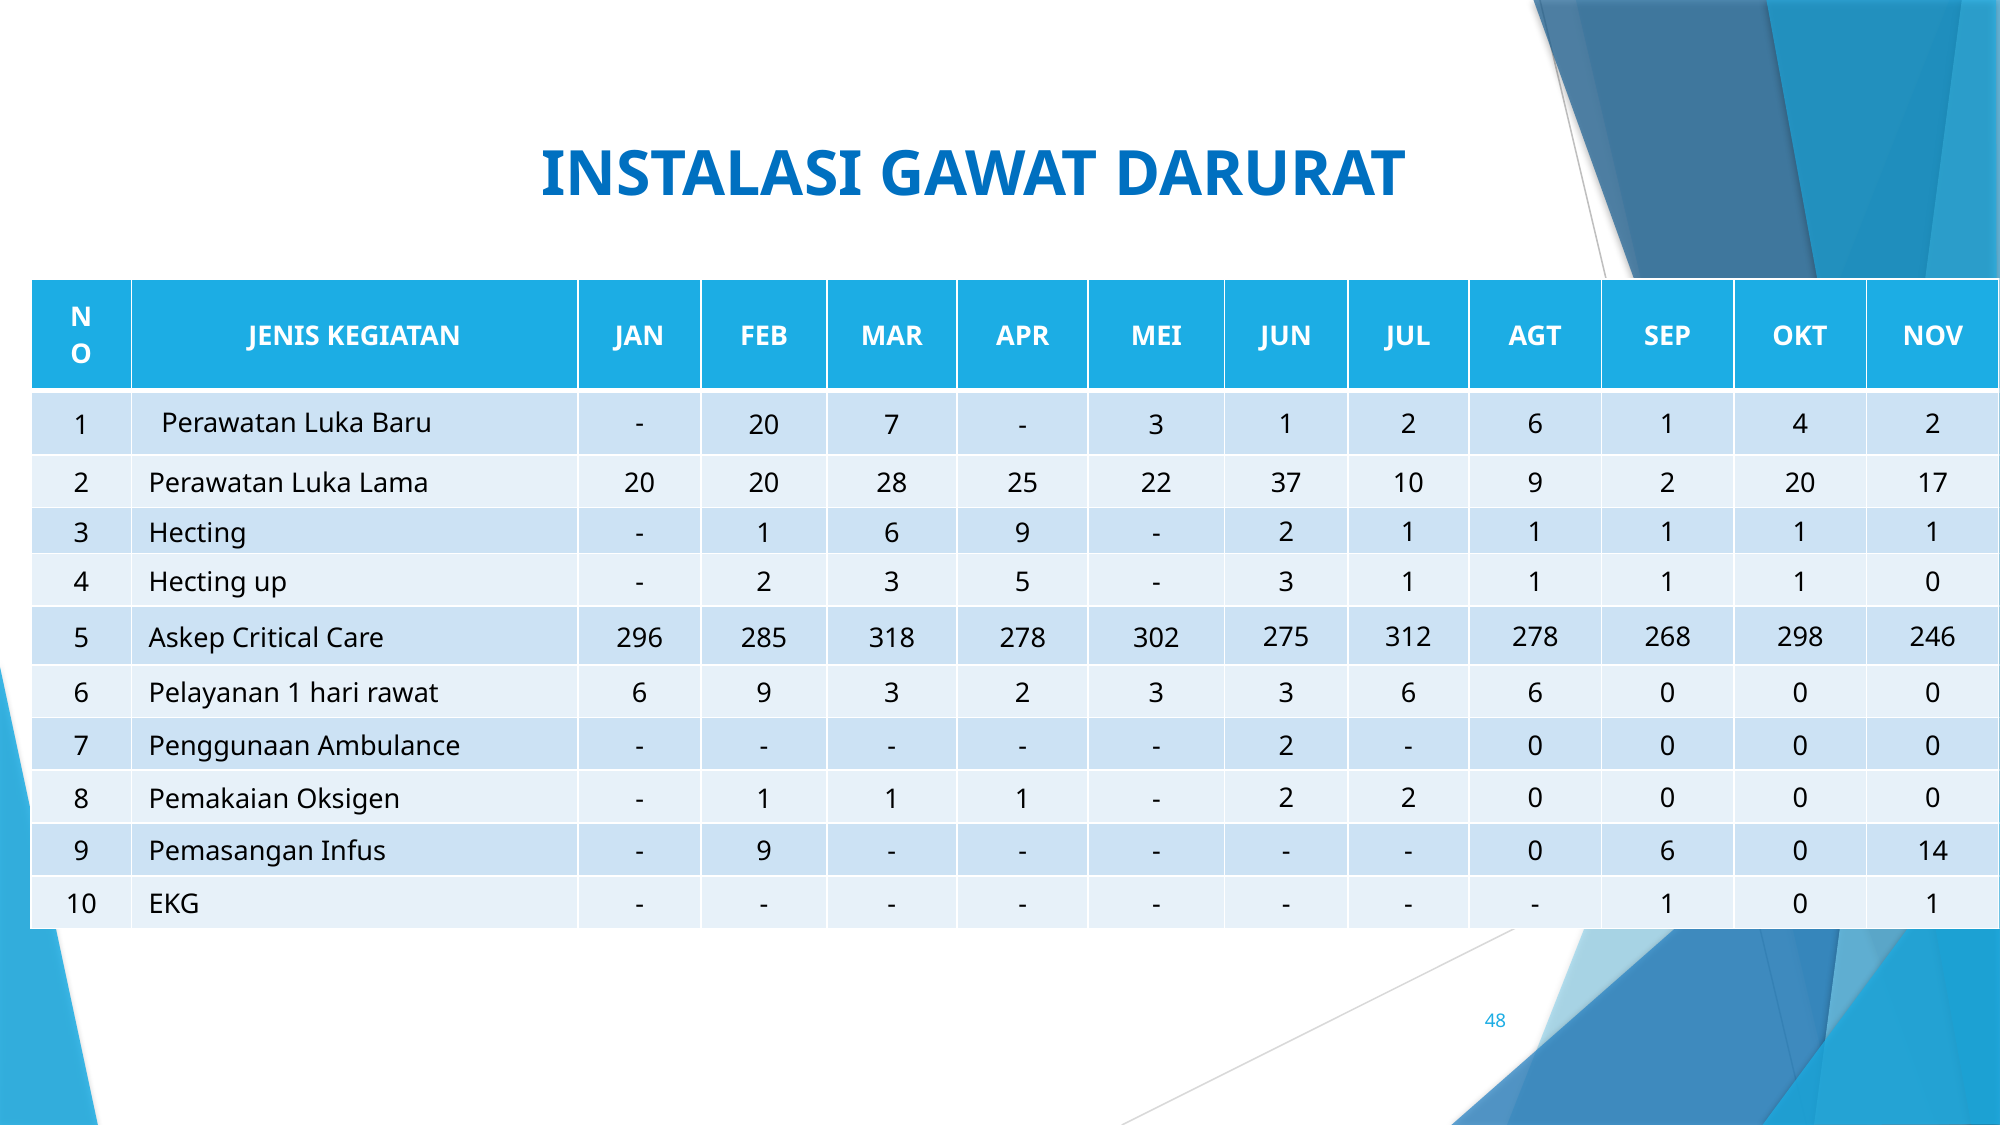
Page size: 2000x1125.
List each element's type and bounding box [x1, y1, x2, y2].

table_header [702, 280, 826, 388]
table_cell [1349, 666, 1468, 717]
table_cell [702, 824, 826, 875]
table_cell [1225, 607, 1347, 664]
table_cell [958, 718, 1087, 769]
table_cell [132, 718, 577, 769]
table_cell [1089, 718, 1224, 769]
table_cell [32, 607, 131, 664]
table_cell [1470, 824, 1601, 875]
table_cell [828, 718, 956, 769]
table_cell [1735, 607, 1866, 664]
table_cell [1089, 666, 1224, 717]
table_header [828, 280, 956, 388]
table_cell [1735, 824, 1866, 875]
table_header [1349, 280, 1468, 388]
table_header [579, 280, 700, 388]
table_cell [1225, 824, 1347, 875]
table_cell [828, 607, 956, 664]
table_cell [132, 508, 577, 553]
table_cell [32, 393, 131, 454]
table_cell [579, 824, 700, 875]
table_cell [579, 554, 700, 605]
table_cell [702, 393, 826, 454]
table_cell [1735, 393, 1866, 454]
table_cell [958, 456, 1087, 507]
table_header [1735, 280, 1866, 388]
table_cell [1602, 718, 1733, 769]
table_cell [579, 508, 700, 553]
table_cell [958, 666, 1087, 717]
table_cell [132, 824, 577, 875]
table_cell [1089, 456, 1224, 507]
table_header [32, 280, 131, 388]
table_cell [1867, 877, 1998, 928]
table_cell [132, 393, 577, 454]
title [249, 125, 1700, 247]
table_cell [1470, 718, 1601, 769]
table_cell [579, 771, 700, 822]
table_cell [1089, 771, 1224, 822]
table_cell [1735, 508, 1866, 553]
table_cell [1225, 718, 1347, 769]
table_cell [579, 666, 700, 717]
table_cell [1602, 824, 1733, 875]
table_cell [828, 554, 956, 605]
table_cell [1349, 456, 1468, 507]
table_cell [1470, 456, 1601, 507]
table_cell [1602, 554, 1733, 605]
table_cell [132, 877, 577, 928]
table_cell [958, 824, 1087, 875]
table_cell [1225, 554, 1347, 605]
table_cell [1867, 771, 1998, 822]
table_cell [579, 607, 700, 664]
table_cell [1089, 877, 1224, 928]
slide_number [1409, 991, 1522, 1051]
table_cell [702, 666, 826, 717]
table_cell [132, 554, 577, 605]
table_cell [1602, 393, 1733, 454]
table_cell [702, 718, 826, 769]
table_cell [702, 554, 826, 605]
table_cell [828, 393, 956, 454]
table_cell [1225, 666, 1347, 717]
table_cell [32, 508, 131, 553]
table_cell [1735, 554, 1866, 605]
table_cell [1470, 607, 1601, 664]
table_cell [702, 456, 826, 507]
table_header [1225, 280, 1347, 388]
table_cell [1602, 771, 1733, 822]
table_cell [1349, 607, 1468, 664]
table_cell [1470, 508, 1601, 553]
table_cell [1735, 771, 1866, 822]
table_cell [1867, 456, 1998, 507]
table_cell [1602, 508, 1733, 553]
table_header [958, 280, 1087, 388]
table_cell [1867, 607, 1998, 664]
table_cell [579, 393, 700, 454]
table_cell [1602, 607, 1733, 664]
table_cell [1867, 554, 1998, 605]
table_cell [958, 393, 1087, 454]
table_cell [1225, 771, 1347, 822]
table_cell [958, 771, 1087, 822]
table_cell [132, 771, 577, 822]
table_cell [32, 877, 131, 928]
table_cell [1470, 771, 1601, 822]
table_cell [1735, 456, 1866, 507]
table_cell [1225, 393, 1347, 454]
table_cell [32, 554, 131, 605]
table_cell [828, 877, 956, 928]
table_cell [1867, 824, 1998, 875]
table_cell [32, 771, 131, 822]
table_cell [828, 824, 956, 875]
table_cell [132, 456, 577, 507]
table_header [1470, 280, 1601, 388]
table_cell [32, 666, 131, 717]
table_cell [1089, 607, 1224, 664]
table_cell [579, 877, 700, 928]
table_cell [132, 607, 577, 664]
table_cell [1735, 877, 1866, 928]
table_cell [1602, 666, 1733, 717]
table_cell [828, 508, 956, 553]
table_cell [1349, 718, 1468, 769]
table_cell [1225, 877, 1347, 928]
table_cell [828, 771, 956, 822]
table_cell [1089, 554, 1224, 605]
table_header [1867, 280, 1998, 388]
table_header [1602, 280, 1733, 388]
table_cell [958, 877, 1087, 928]
table_cell [1349, 508, 1468, 553]
table_cell [1470, 666, 1601, 717]
table_cell [32, 456, 131, 507]
table_cell [579, 718, 700, 769]
table_cell [1470, 877, 1601, 928]
table_cell [1867, 393, 1998, 454]
table_cell [1349, 771, 1468, 822]
table_cell [1470, 393, 1601, 454]
table_cell [828, 666, 956, 717]
table_cell [32, 824, 131, 875]
table_cell [132, 666, 577, 717]
table_cell [702, 607, 826, 664]
table_cell [958, 554, 1087, 605]
table_cell [1867, 666, 1998, 717]
table_cell [1349, 824, 1468, 875]
table_cell [1089, 824, 1224, 875]
table_cell [958, 508, 1087, 553]
table_header [132, 280, 577, 388]
table_cell [702, 508, 826, 553]
table_cell [828, 456, 956, 507]
table_cell [1735, 666, 1866, 717]
table_cell [1349, 877, 1468, 928]
table_cell [1089, 508, 1224, 553]
table_cell [1349, 393, 1468, 454]
table_cell [579, 456, 700, 507]
table_cell [702, 771, 826, 822]
table_cell [1867, 718, 1998, 769]
table_cell [958, 607, 1087, 664]
table_cell [1089, 393, 1224, 454]
table_cell [702, 877, 826, 928]
table_cell [1225, 456, 1347, 507]
table_cell [1602, 877, 1733, 928]
table_header [1089, 280, 1224, 388]
table_cell [1470, 554, 1601, 605]
table_cell [1735, 718, 1866, 769]
table_cell [1602, 456, 1733, 507]
table_cell [1867, 508, 1998, 553]
table_cell [1349, 554, 1468, 605]
table_cell [1225, 508, 1347, 553]
table_cell [32, 718, 131, 769]
